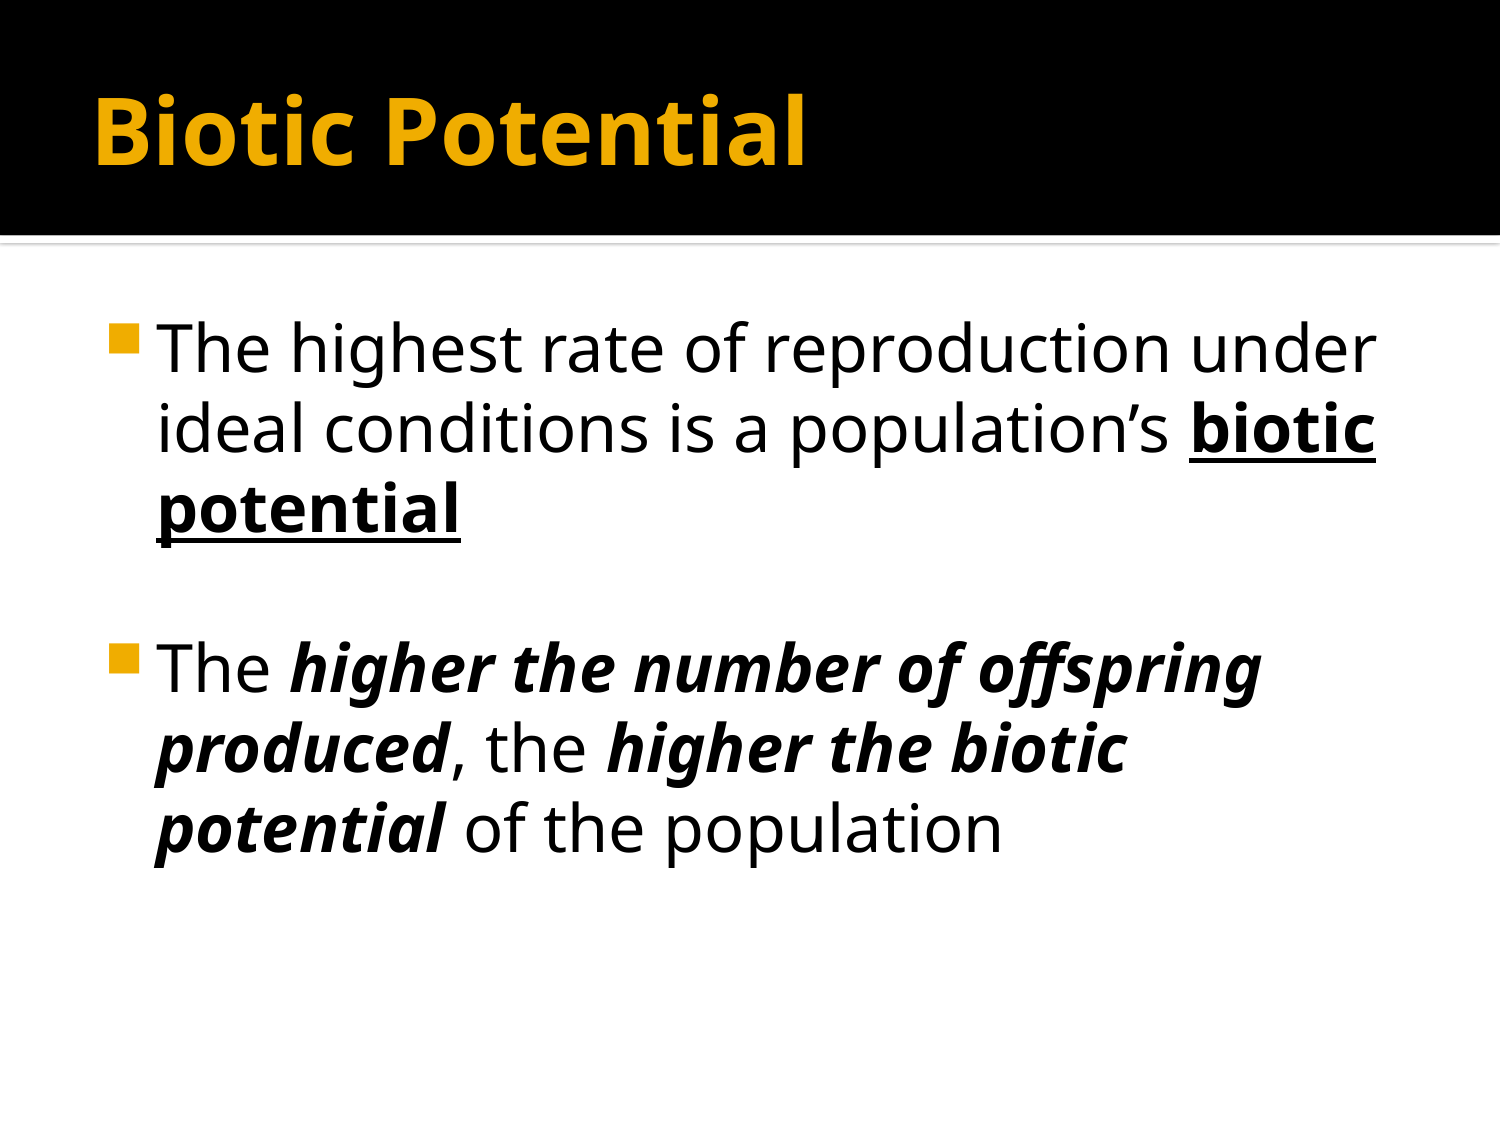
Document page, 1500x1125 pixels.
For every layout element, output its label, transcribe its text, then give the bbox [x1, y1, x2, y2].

title Biotic Potential [75, 25, 1425, 231]
list The highest rate of reproduction under ideal conditions is a population’s biotic potential The higher the number of offspring produced, the higher the biotic potential of the population [75, 291, 1425, 1050]
